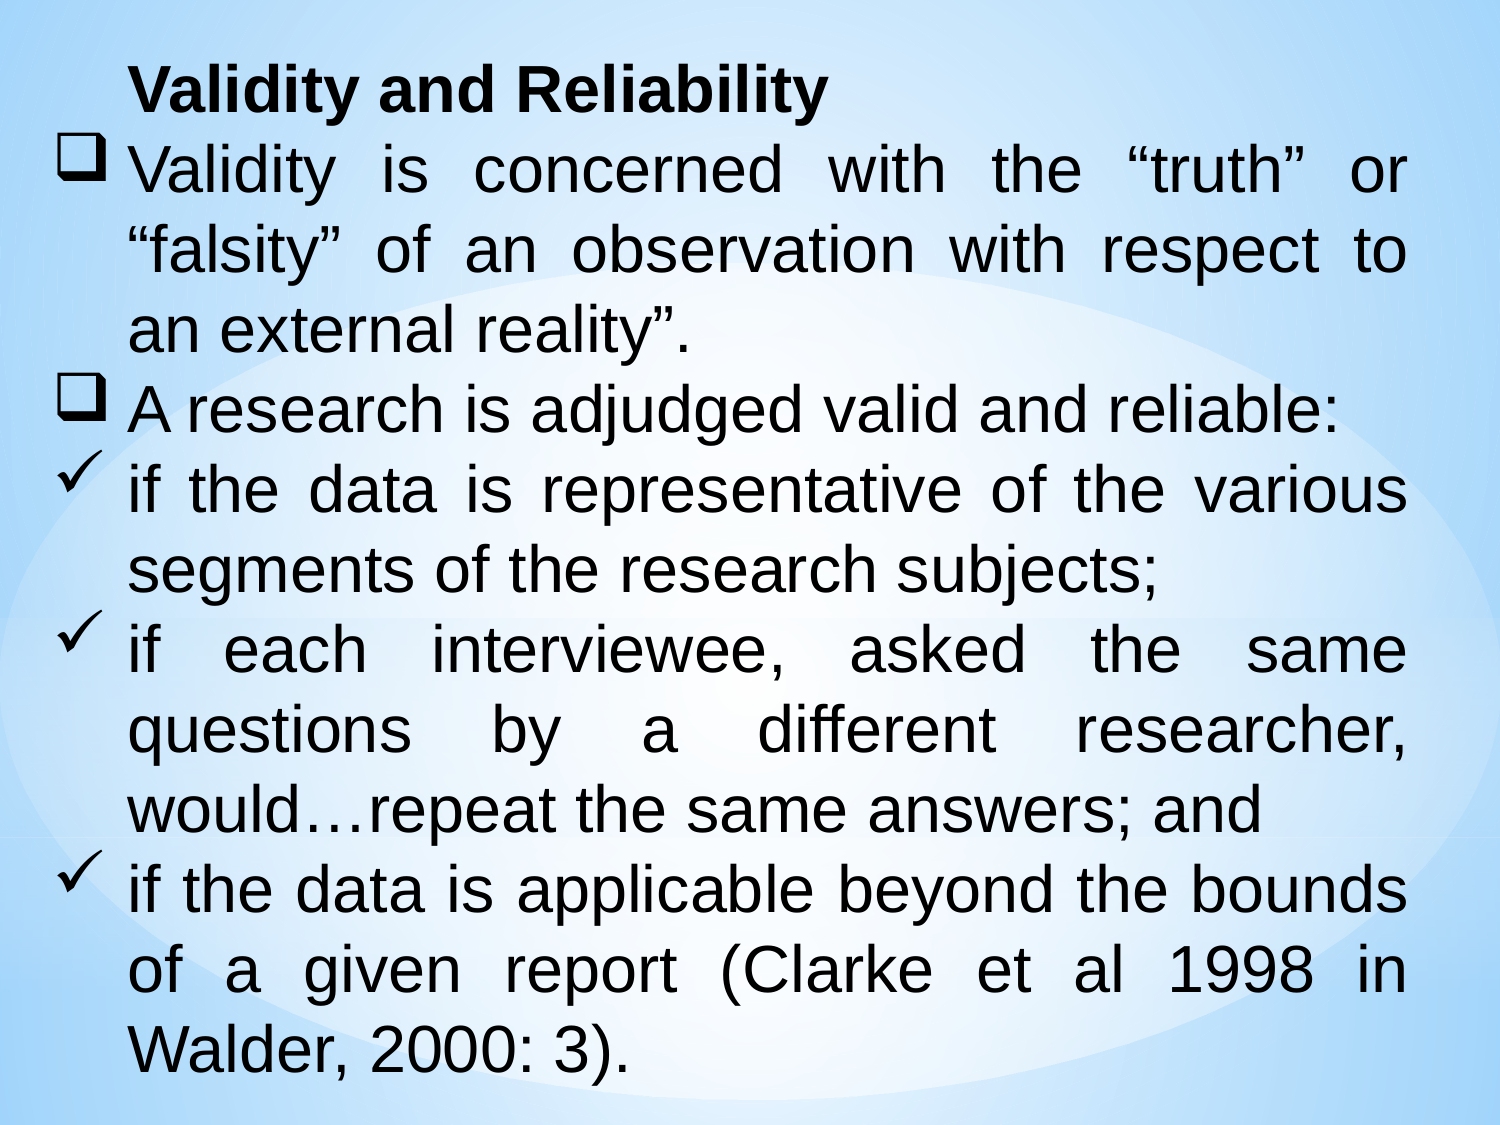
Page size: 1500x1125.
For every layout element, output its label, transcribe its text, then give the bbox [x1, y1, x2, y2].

text_box Validity and Reliability Validity is concerned with the “truth” or “falsity” of an observation with respect to an external reality”. A research is adjudged valid and reliable: if the data is representative of the various segments of the research subjects; if each interviewee, asked the same questions by a different researcher, would…repeat the same answers; and if the data is applicable beyond the bounds of a given report (Clarke et al 1998 in Walder, 2000: 3). [37, 38, 1425, 1125]
